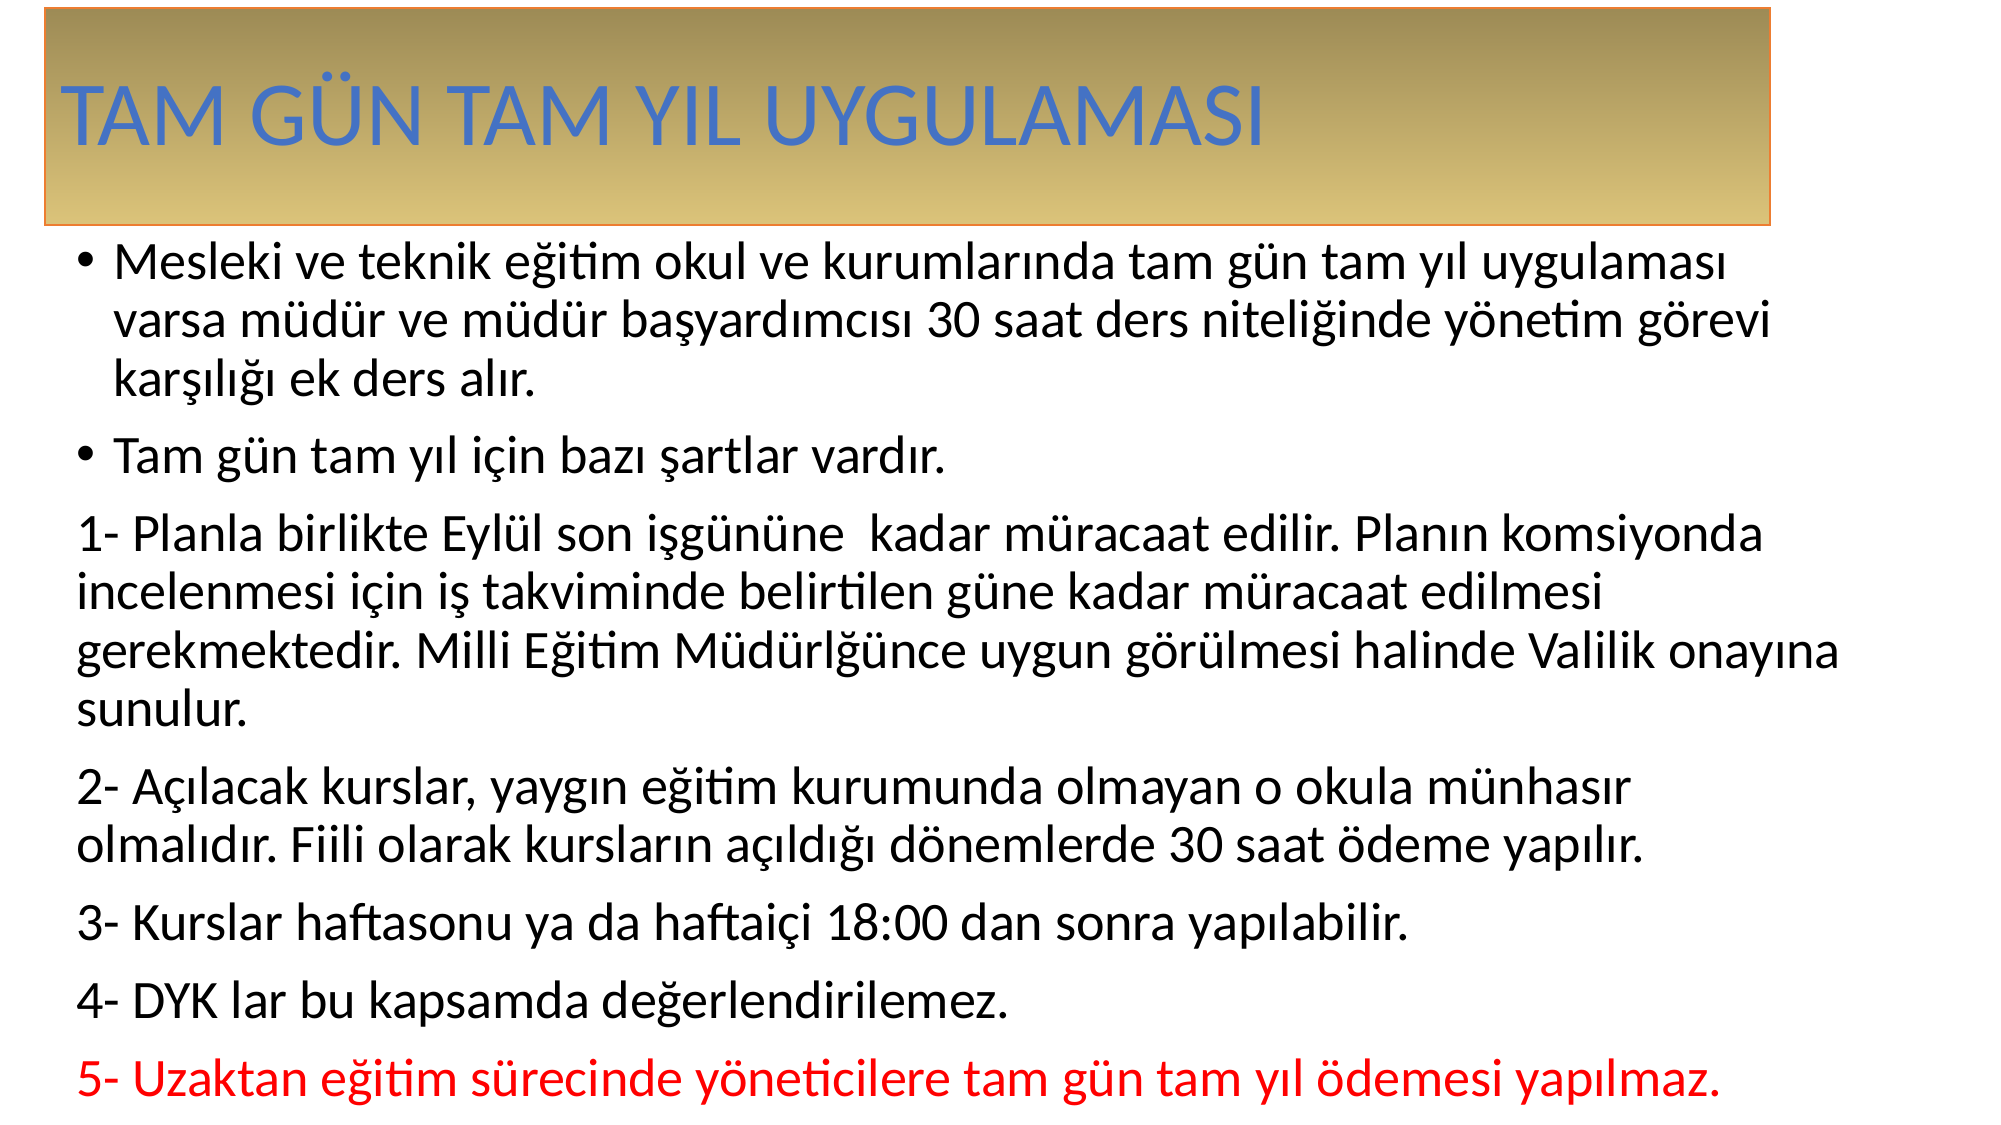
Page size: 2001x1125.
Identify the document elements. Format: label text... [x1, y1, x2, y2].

list Mesleki ve teknik eğitim okul ve kurumlarında tam gün tam yıl uygulaması varsa müdür ve müdür başyardımcısı 30 saat ders niteliğinde yönetim görevi karşılığı ek ders alır. Tam gün tam yıl için bazı şartlar vardır. 1- Planla birlikte Eylül son işgününe kadar müracaat edilir. Planın komsiyonda incelenmesi için iş takviminde belirtilen güne kadar müracaat edilmesi gerekmektedir. Milli Eğitim Müdürlğünce uygun görülmesi halinde Valilik onayına sunulur. 2- Açılacak kurslar, yaygın eğitim kurumunda olmayan o okula münhasır olmalıdır. Fiili olarak kursların açıldığı dönemlerde 30 saat ödeme yapılır. 3- Kurslar haftasonu ya da haftaiçi 18:00 dan sonra yapılabilir. 4- DYK lar bu kapsamda değerlendirilemez. 5- Uzaktan eğitim sürecinde yöneticilere tam gün tam yıl ödemesi yapılmaz. [60, 224, 1863, 1125]
title TAM GÜN TAM YIL UYGULAMASI [44, 7, 1771, 226]
